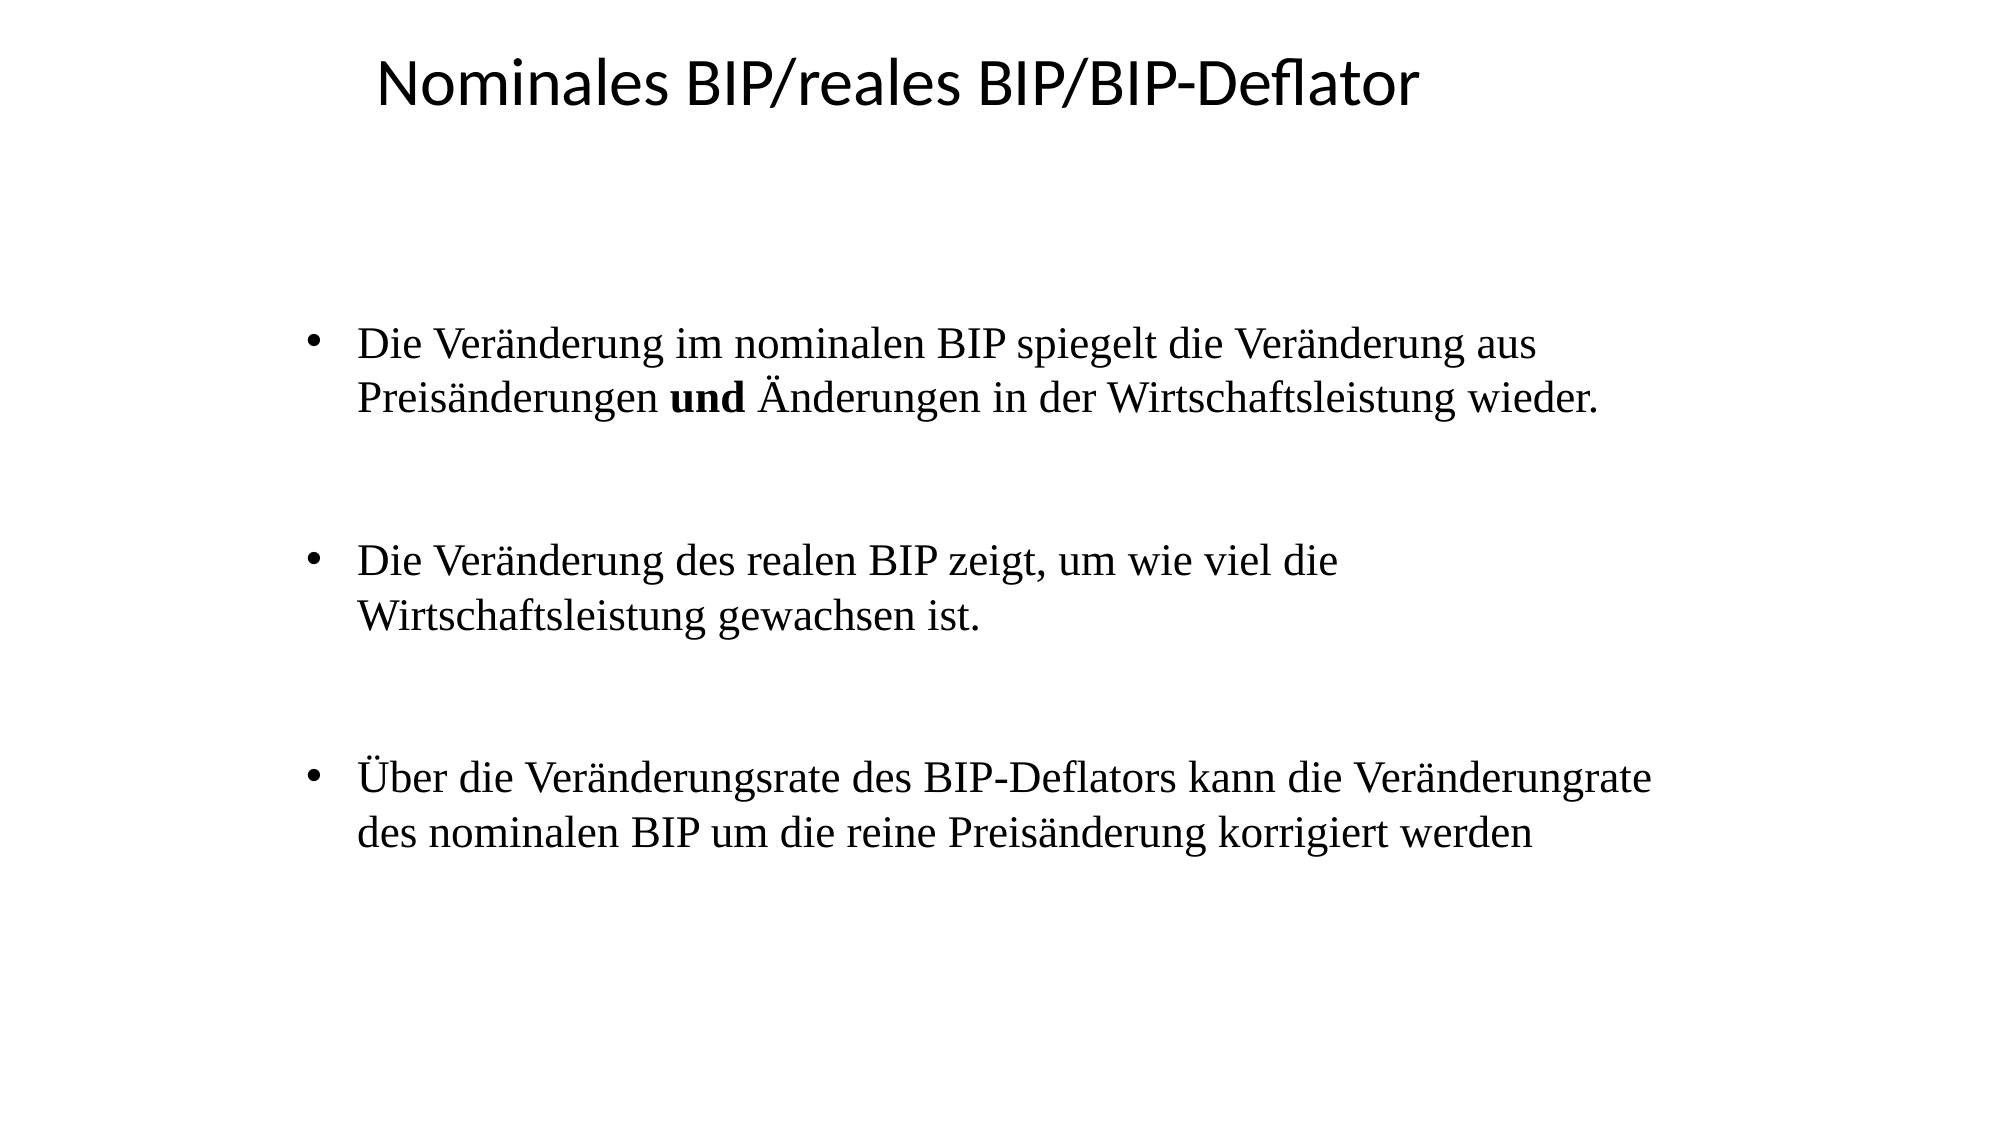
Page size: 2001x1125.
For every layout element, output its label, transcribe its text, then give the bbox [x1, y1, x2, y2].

text_box Nominales BIP/reales BIP/BIP-Deflator [262, 17, 1536, 140]
text_box Die Veränderung im nominalen BIP spiegelt die Veränderung aus Preisänderungen und Änderungen in der Wirtschaftsleistung wieder. Die Veränderung des realen BIP zeigt, um wie viel die Wirtschaftsleistung gewachsen ist. Über die Veränderungsrate des BIP-Deflators kann die Veränderungrate des nominalen BIP um die reine Preisänderung korrigiert werden [292, 251, 1704, 864]
